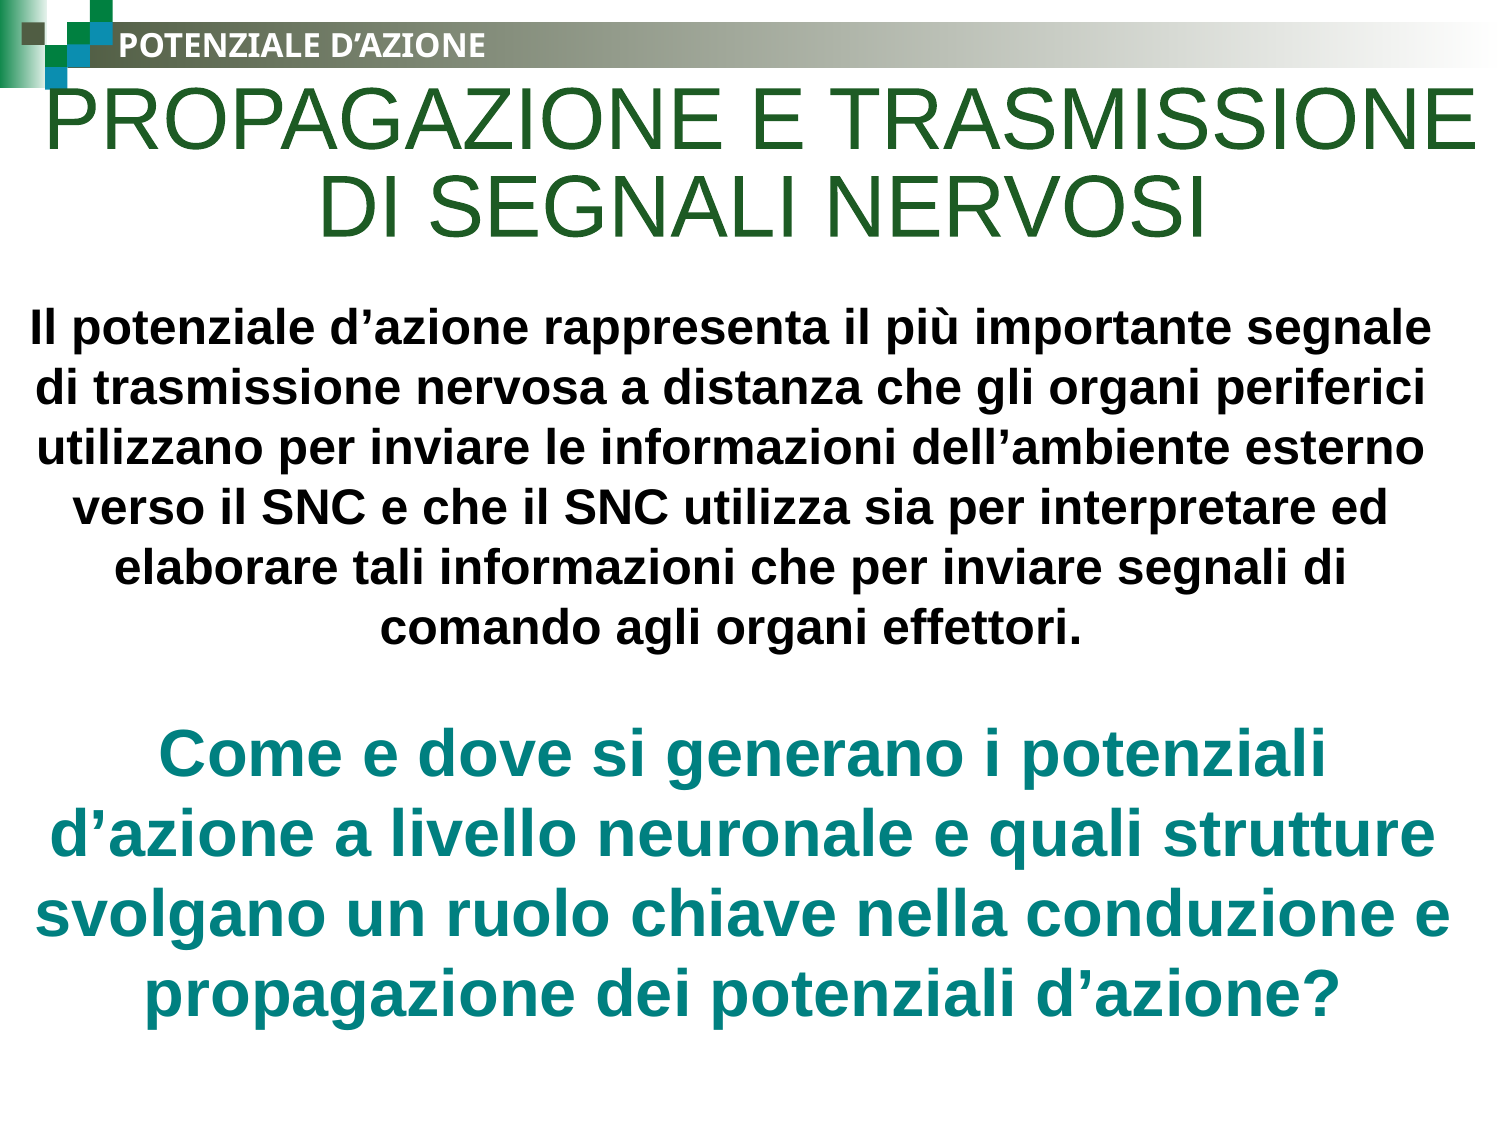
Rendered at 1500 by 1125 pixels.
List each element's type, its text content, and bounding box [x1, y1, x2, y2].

text_box Come e dove si generano i potenziali d’azione a livello neuronale e quali strutture svolgano un ruolo chiave nella conduzione e propagazione dei potenziali d’azione? [12, 702, 1475, 1038]
text_box Il potenziale d’azione rappresenta il più importante segnale di trasmissione nervosa a distanza che gli organi periferici utilizzano per inviare le informazioni dell’ambiente esterno verso il SNC e che il SNC utilizza sia per interpretare ed elaborare tali informazioni che per inviare segnali di comando agli organi effettori. [0, 287, 1463, 663]
text_box POTENZIALE D’AZIONE [102, 16, 1050, 72]
